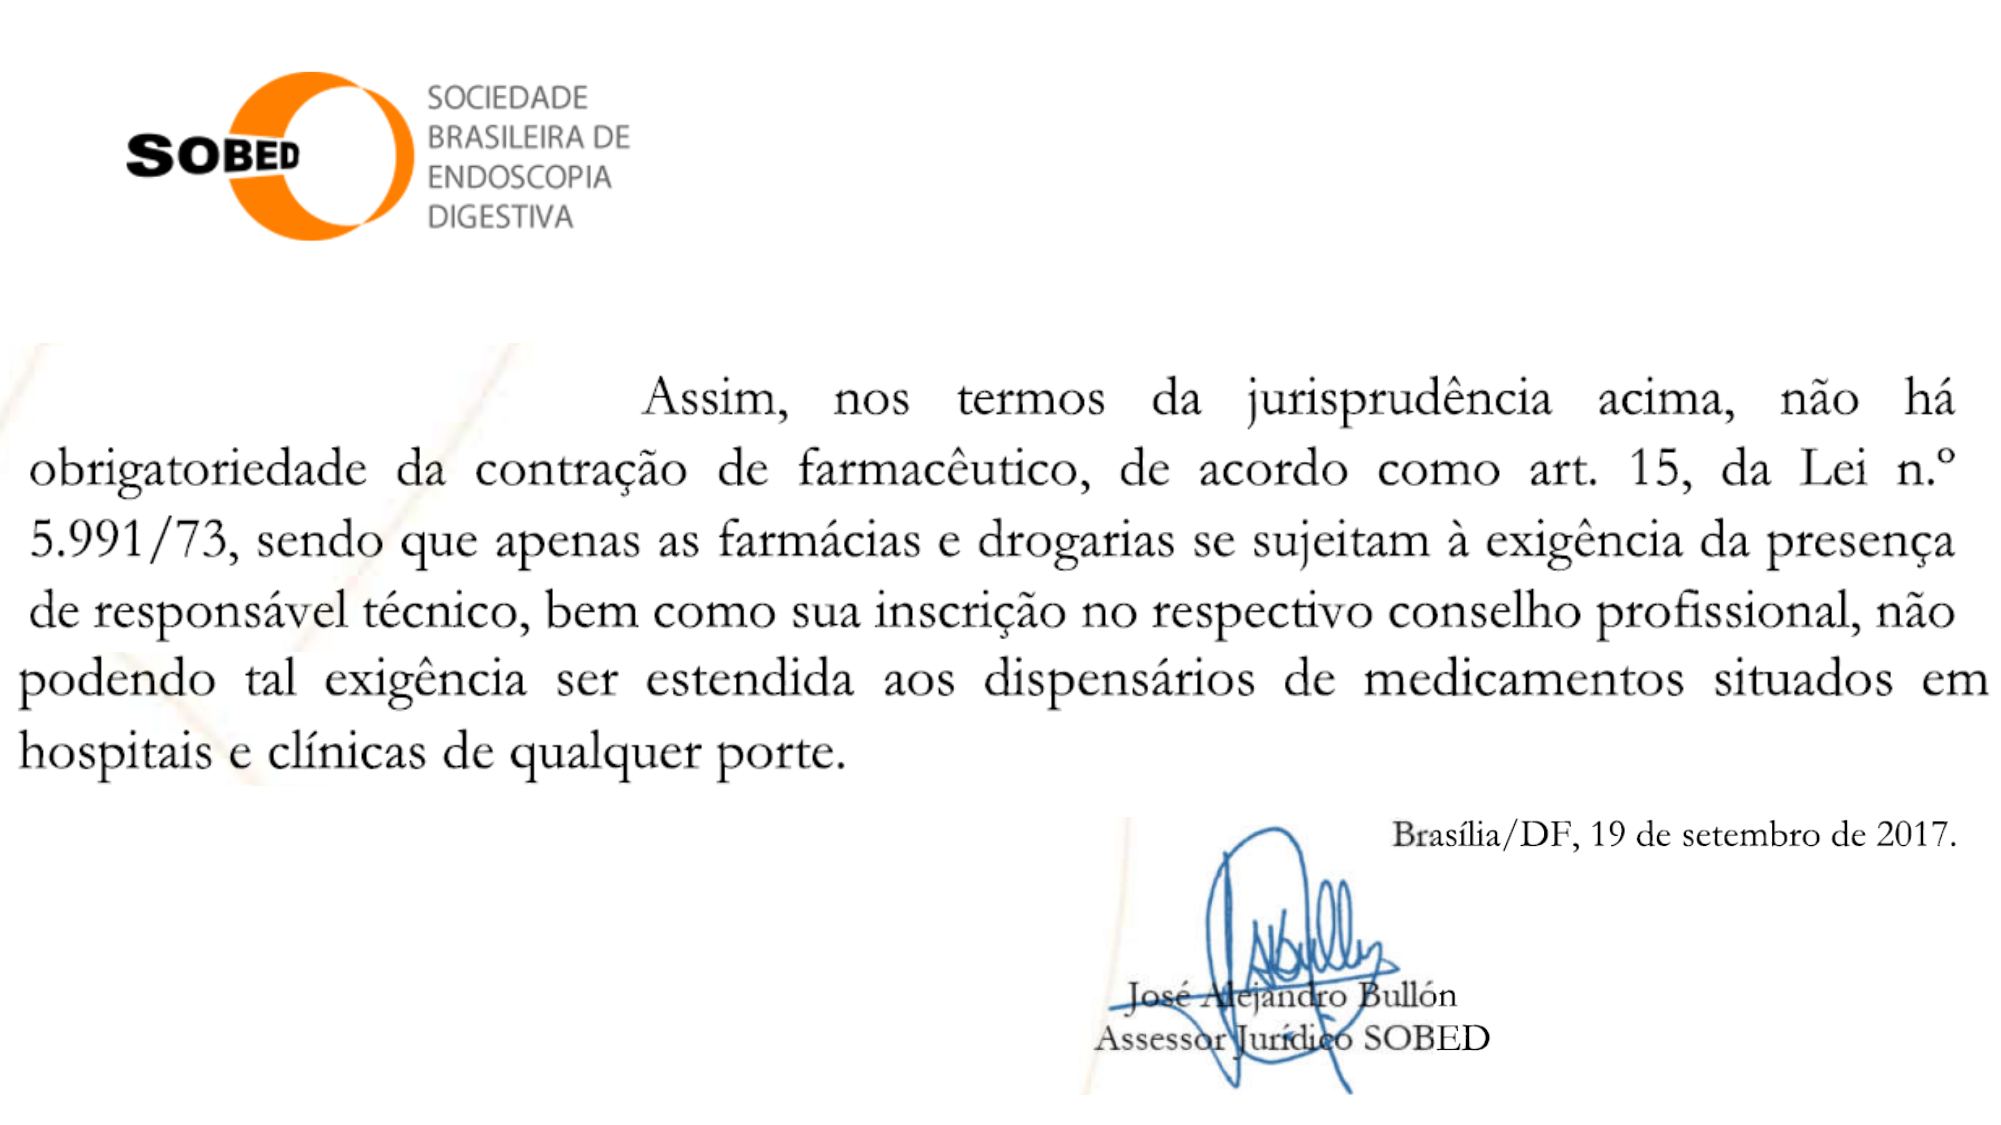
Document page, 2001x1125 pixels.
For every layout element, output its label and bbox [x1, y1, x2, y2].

picture [1050, 817, 1958, 1095]
picture [125, 39, 633, 282]
picture [0, 343, 2000, 786]
